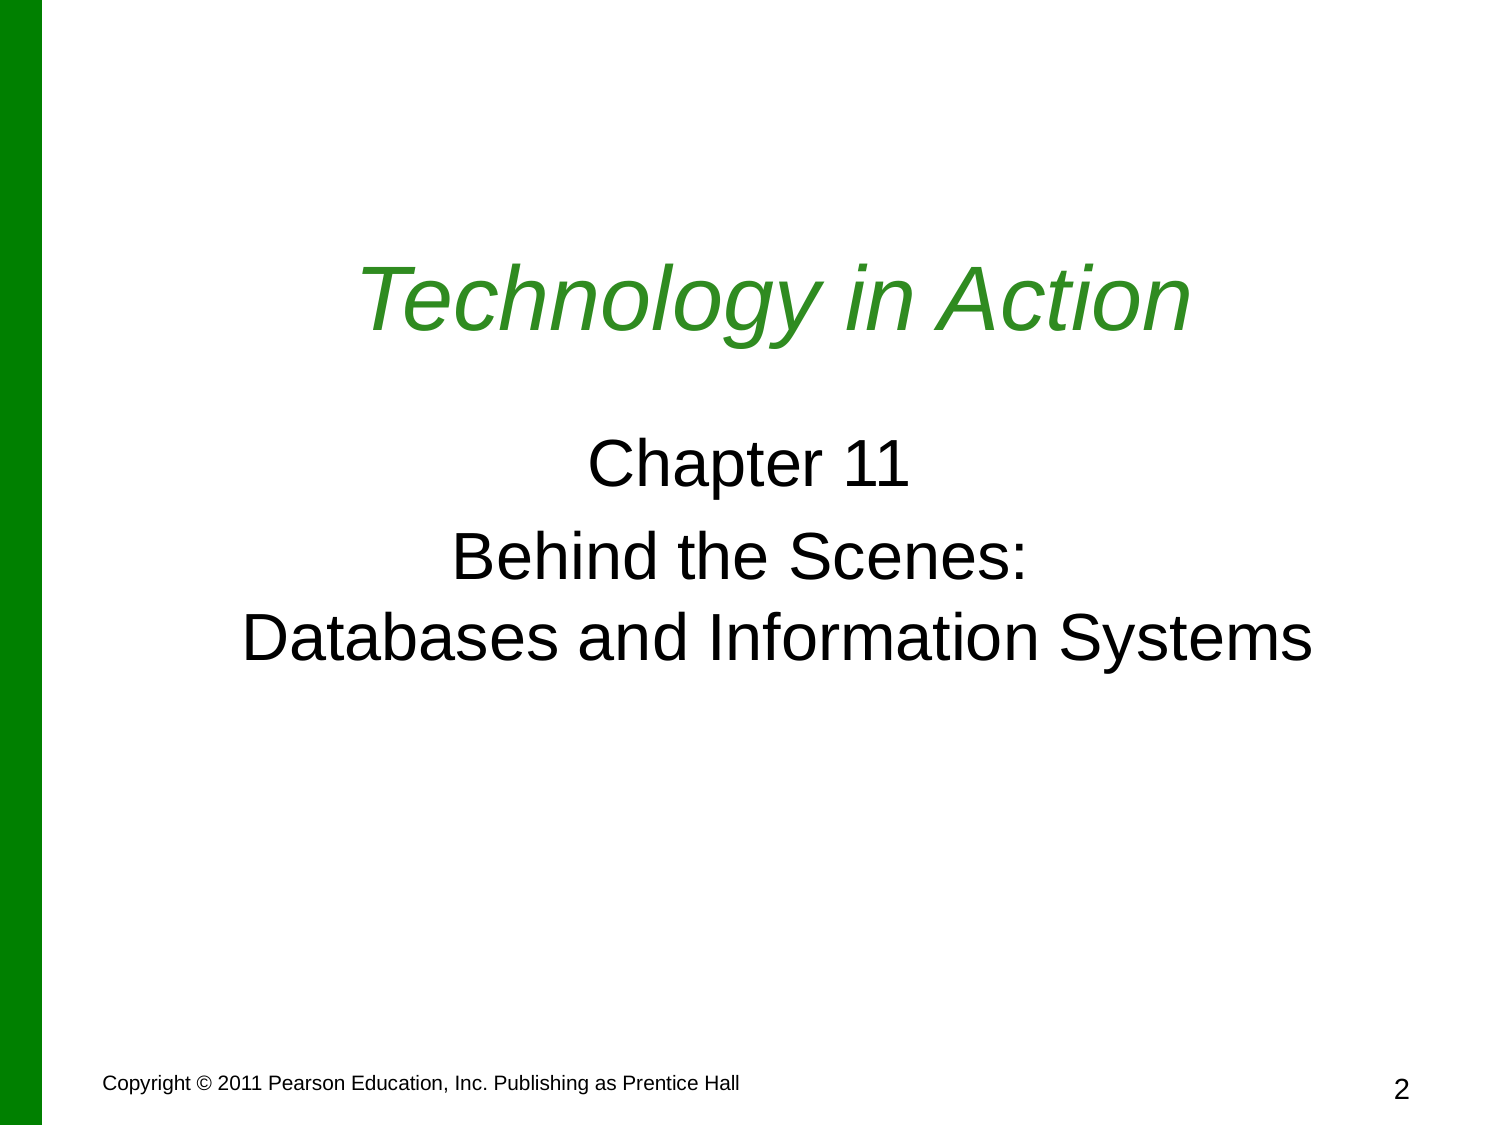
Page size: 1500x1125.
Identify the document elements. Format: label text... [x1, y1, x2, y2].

list Chapter 11 Behind the Scenes: Databases and Information Systems [74, 412, 1426, 751]
title Technology in Action [99, 199, 1451, 388]
slide_number 2 [1074, 1062, 1426, 1103]
